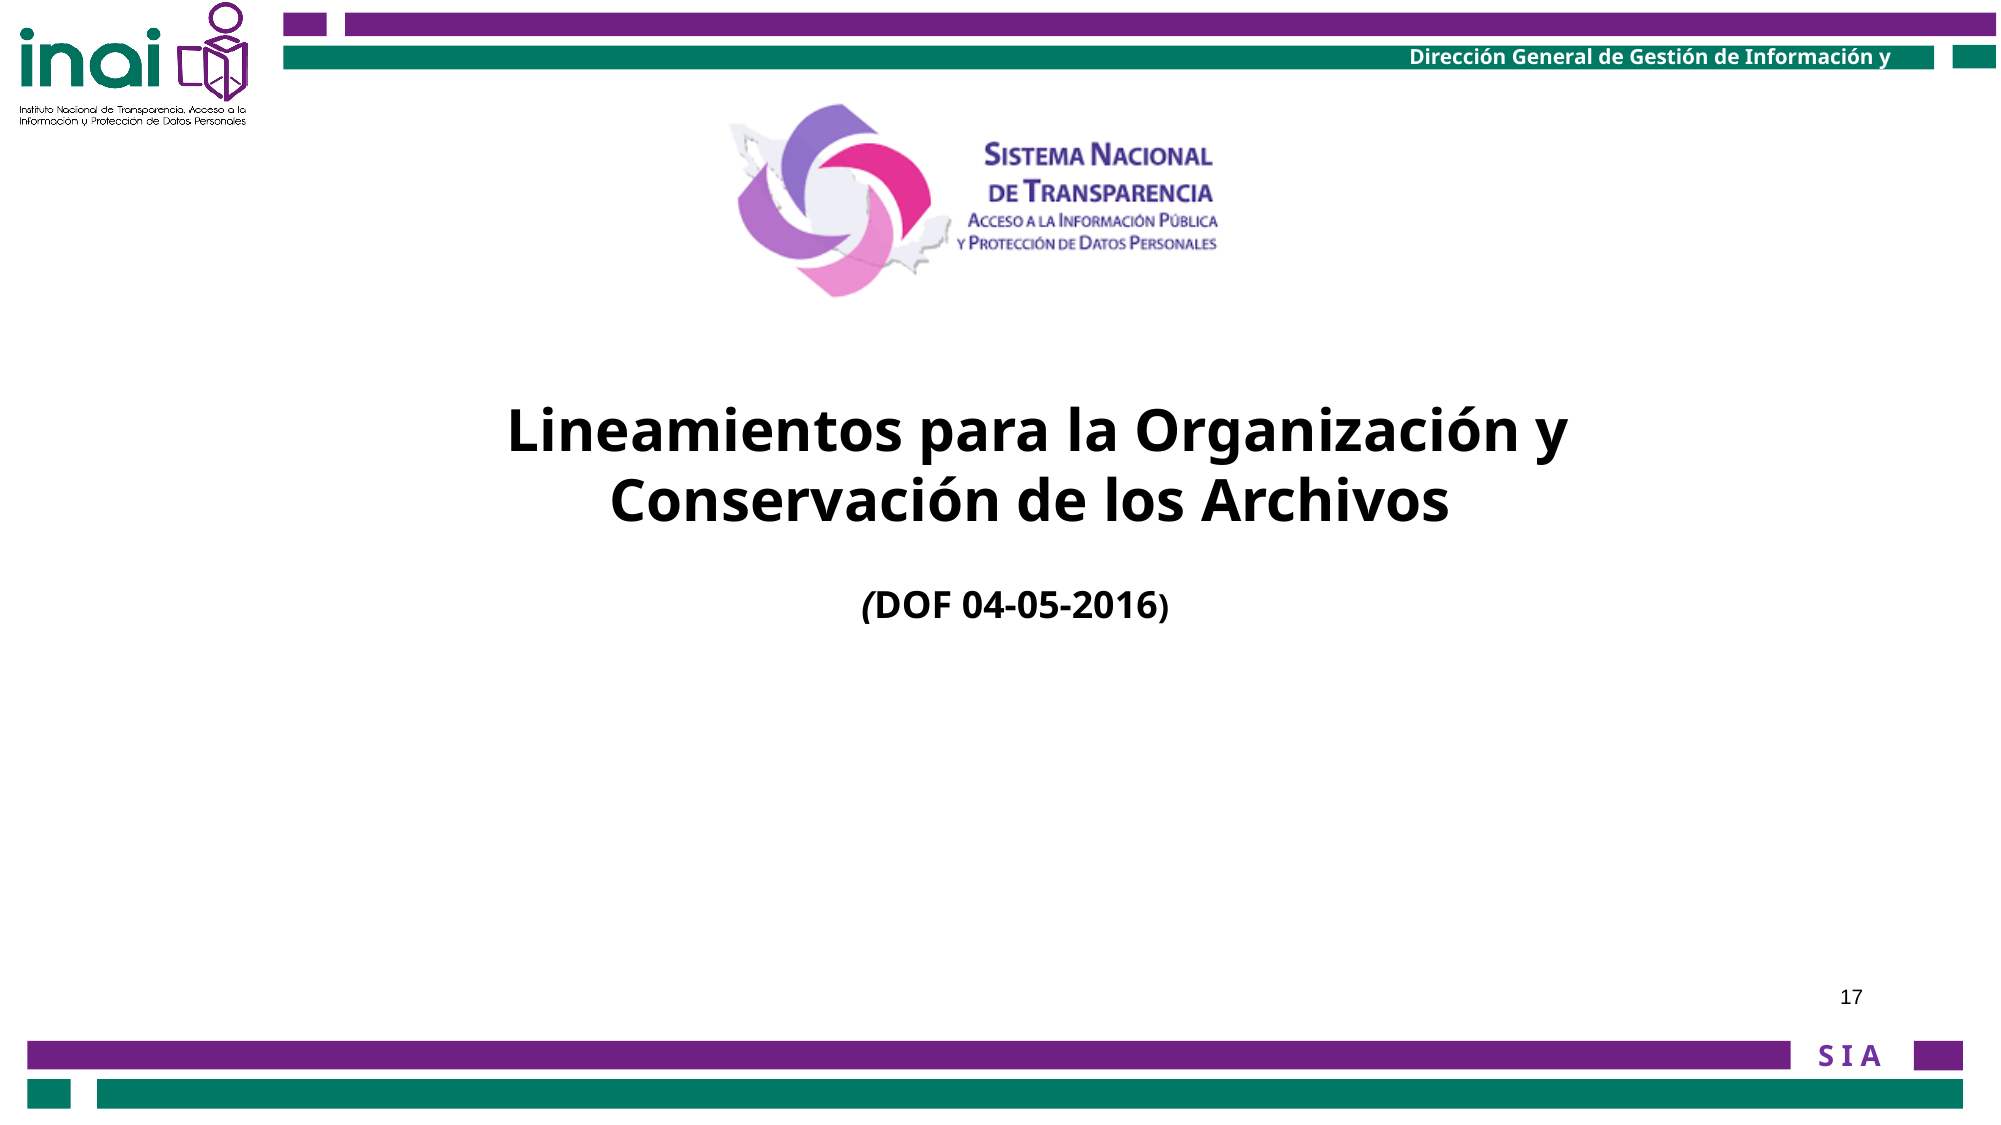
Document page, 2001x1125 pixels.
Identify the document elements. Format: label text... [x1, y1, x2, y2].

text_box Lineamientos para la Organización y Conservación de los Archivos [338, 385, 1738, 540]
picture [20, 2, 248, 126]
text_box (DOF 04-05-2016) [799, 573, 1249, 669]
picture [657, 101, 1263, 306]
slide_number 17 [1791, 975, 1912, 1055]
